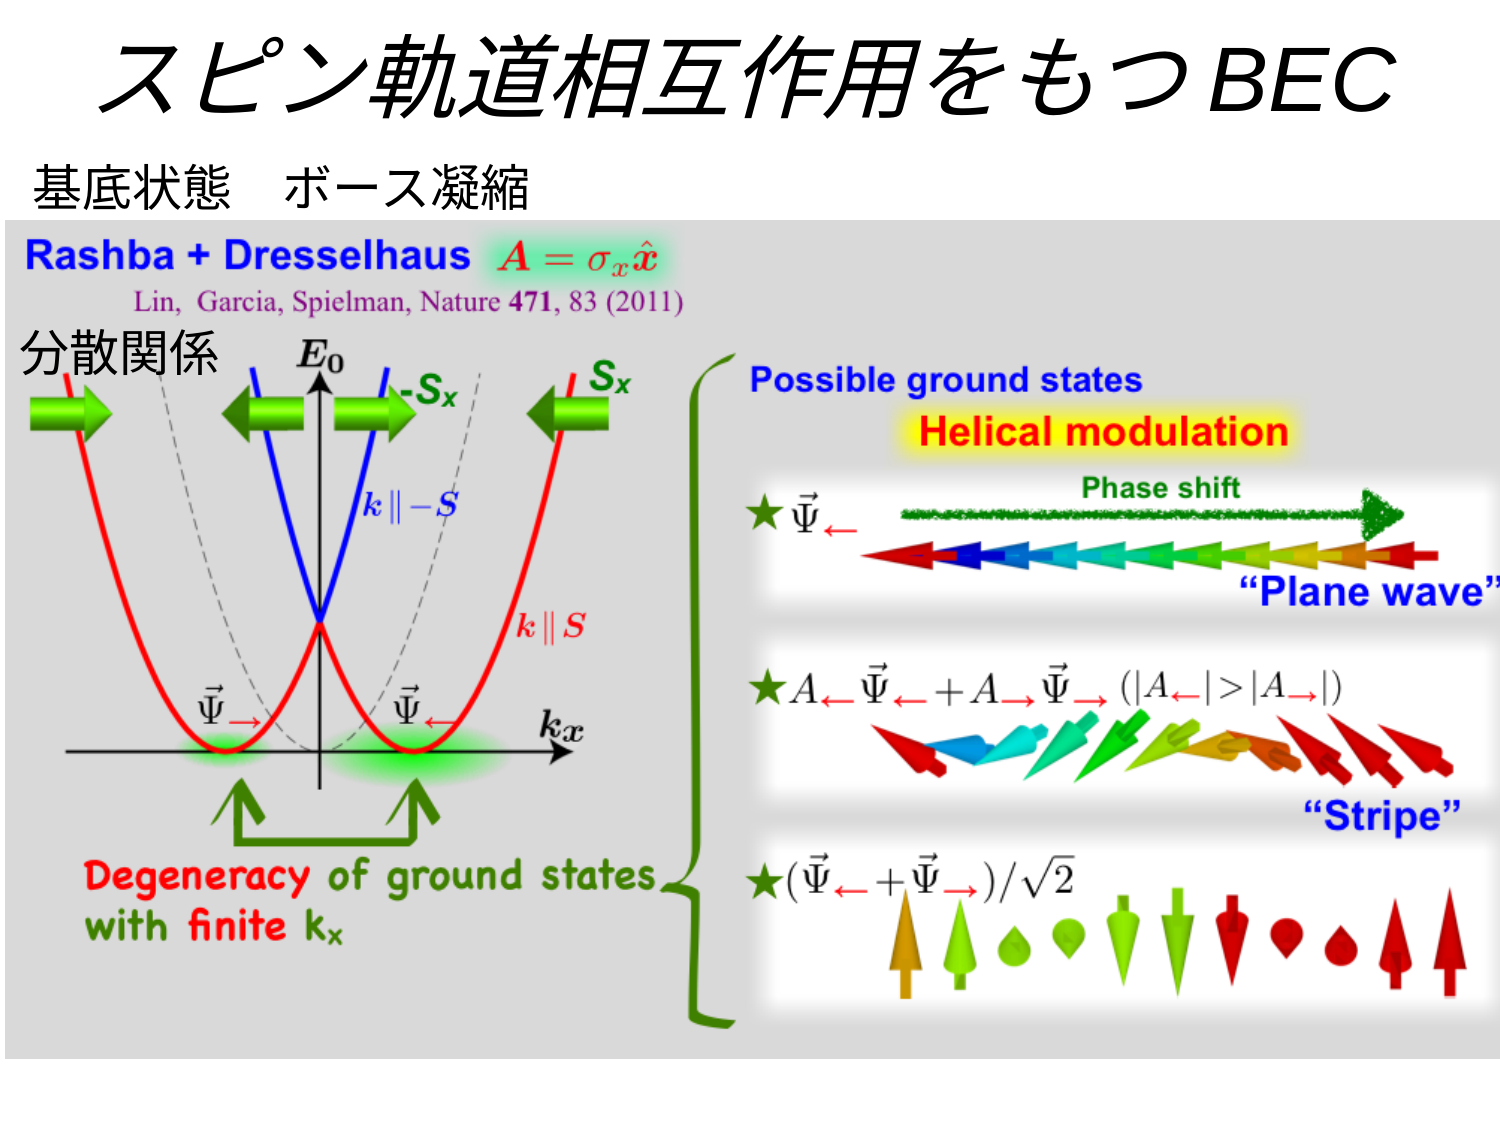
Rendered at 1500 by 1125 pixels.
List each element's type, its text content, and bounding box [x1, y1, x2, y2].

picture [5, 220, 1500, 1059]
text_box 基底状態 ボース凝縮 [17, 148, 561, 218]
title スピン軌道相互作用をもつBEC [26, 0, 1459, 149]
